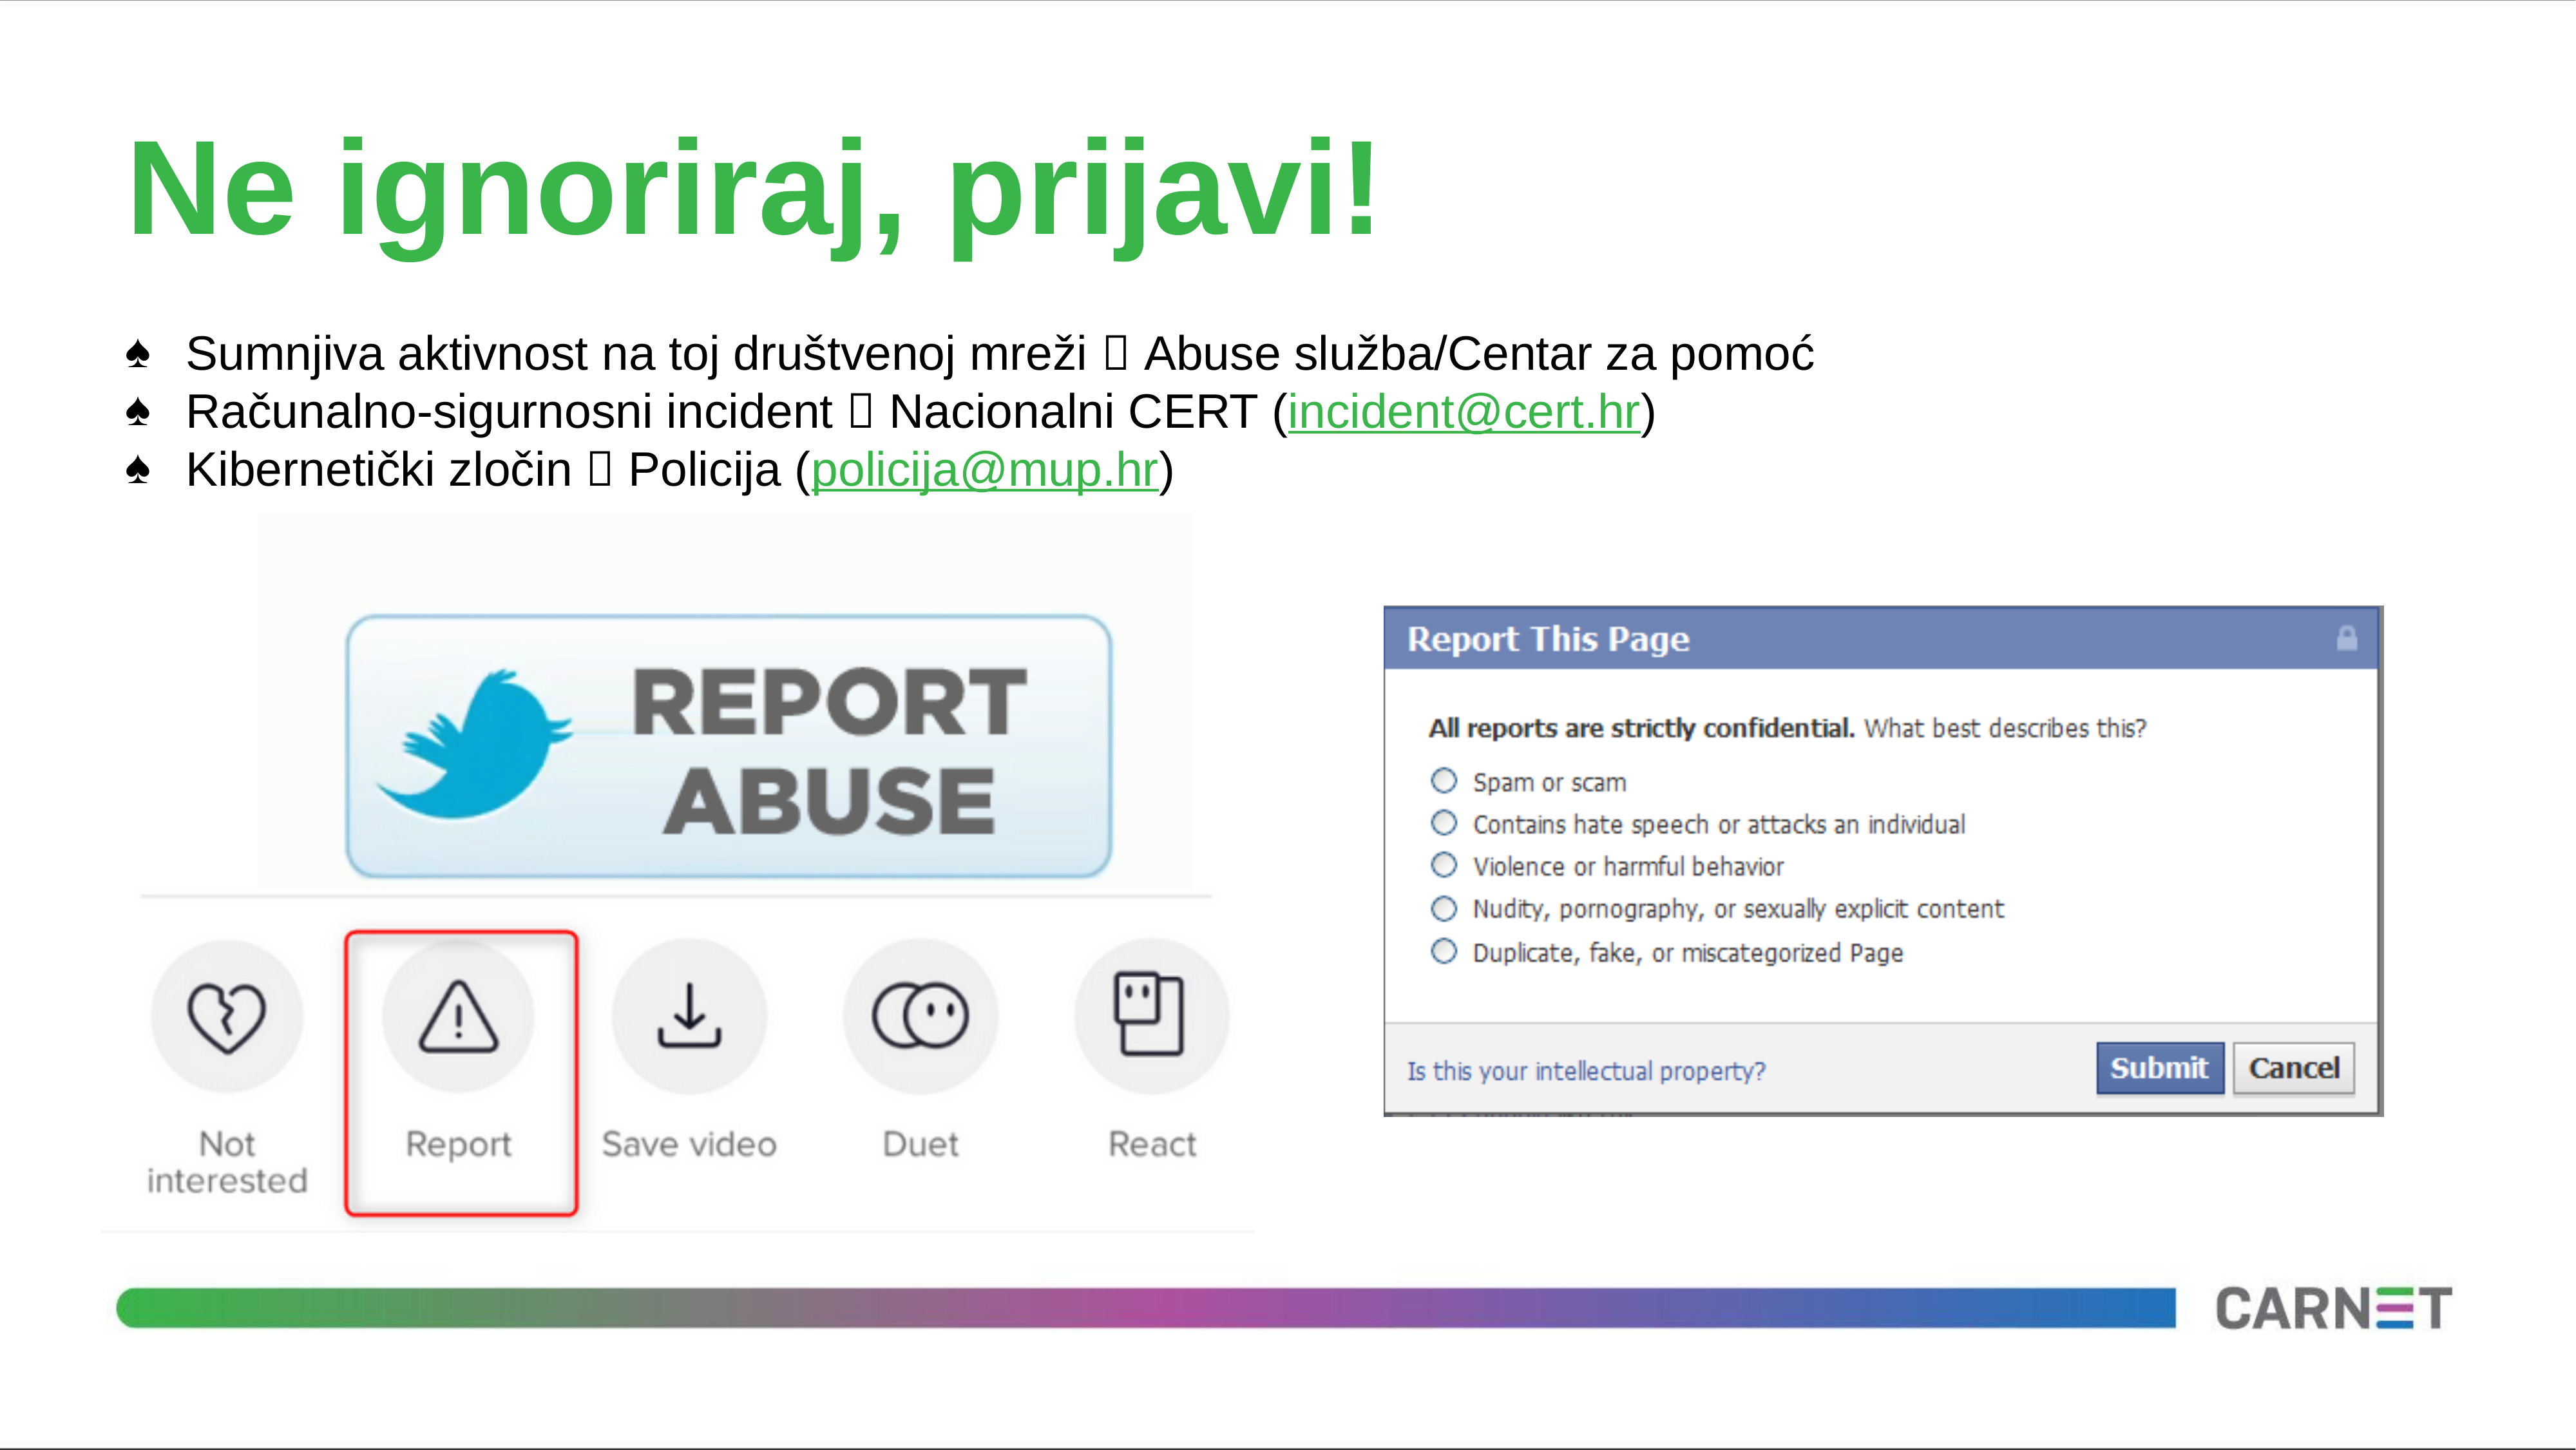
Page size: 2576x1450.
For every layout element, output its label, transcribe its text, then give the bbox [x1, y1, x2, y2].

text_box Ne ignoriraj, prijavi! [116, 95, 1844, 300]
picture [0, 0, 2576, 1450]
text_box Sumnjiva aktivnost na toj društvenoj mreži  Abuse služba/Centar za pomoć Računalno-sigurnosni incident  Nacionalni CERT (incident@cert.hr) Kibernetički zločin  Policija (policija@mup.hr) [116, 317, 2088, 965]
